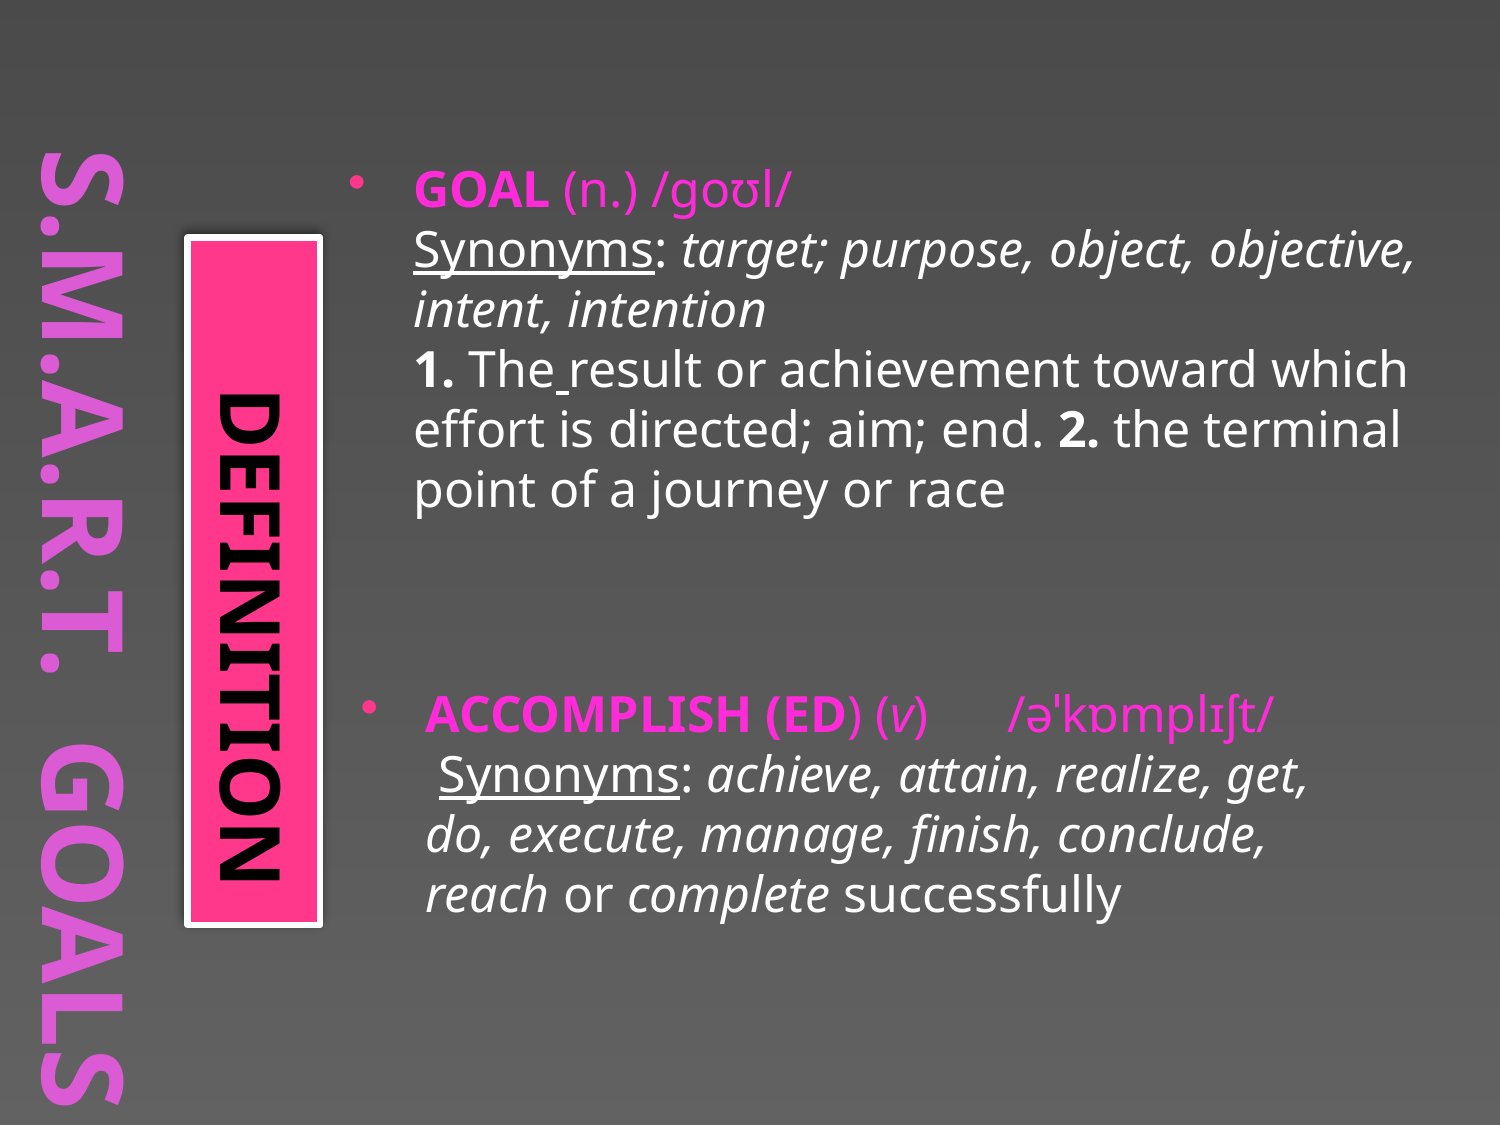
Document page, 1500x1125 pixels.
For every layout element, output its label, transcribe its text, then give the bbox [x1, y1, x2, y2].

title S.M.A.R.T. GOALS [0, 37, 163, 1125]
list ACCOMPLISH (ED) (v) /əˈkɒmplɪʃt/ Synonyms: achieve, attain, realize, get, do, execute, manage, finish, conclude, reach or complete successfully [337, 675, 1388, 1013]
list GOAL (n.) /goʊl/ Synonyms: target; purpose, object, objective, intent, intention 1. The result or achievement toward which effort is directed; aim; end. 2. the terminal point of a journey or race [324, 149, 1450, 563]
list DEFINITION [184, 234, 323, 928]
